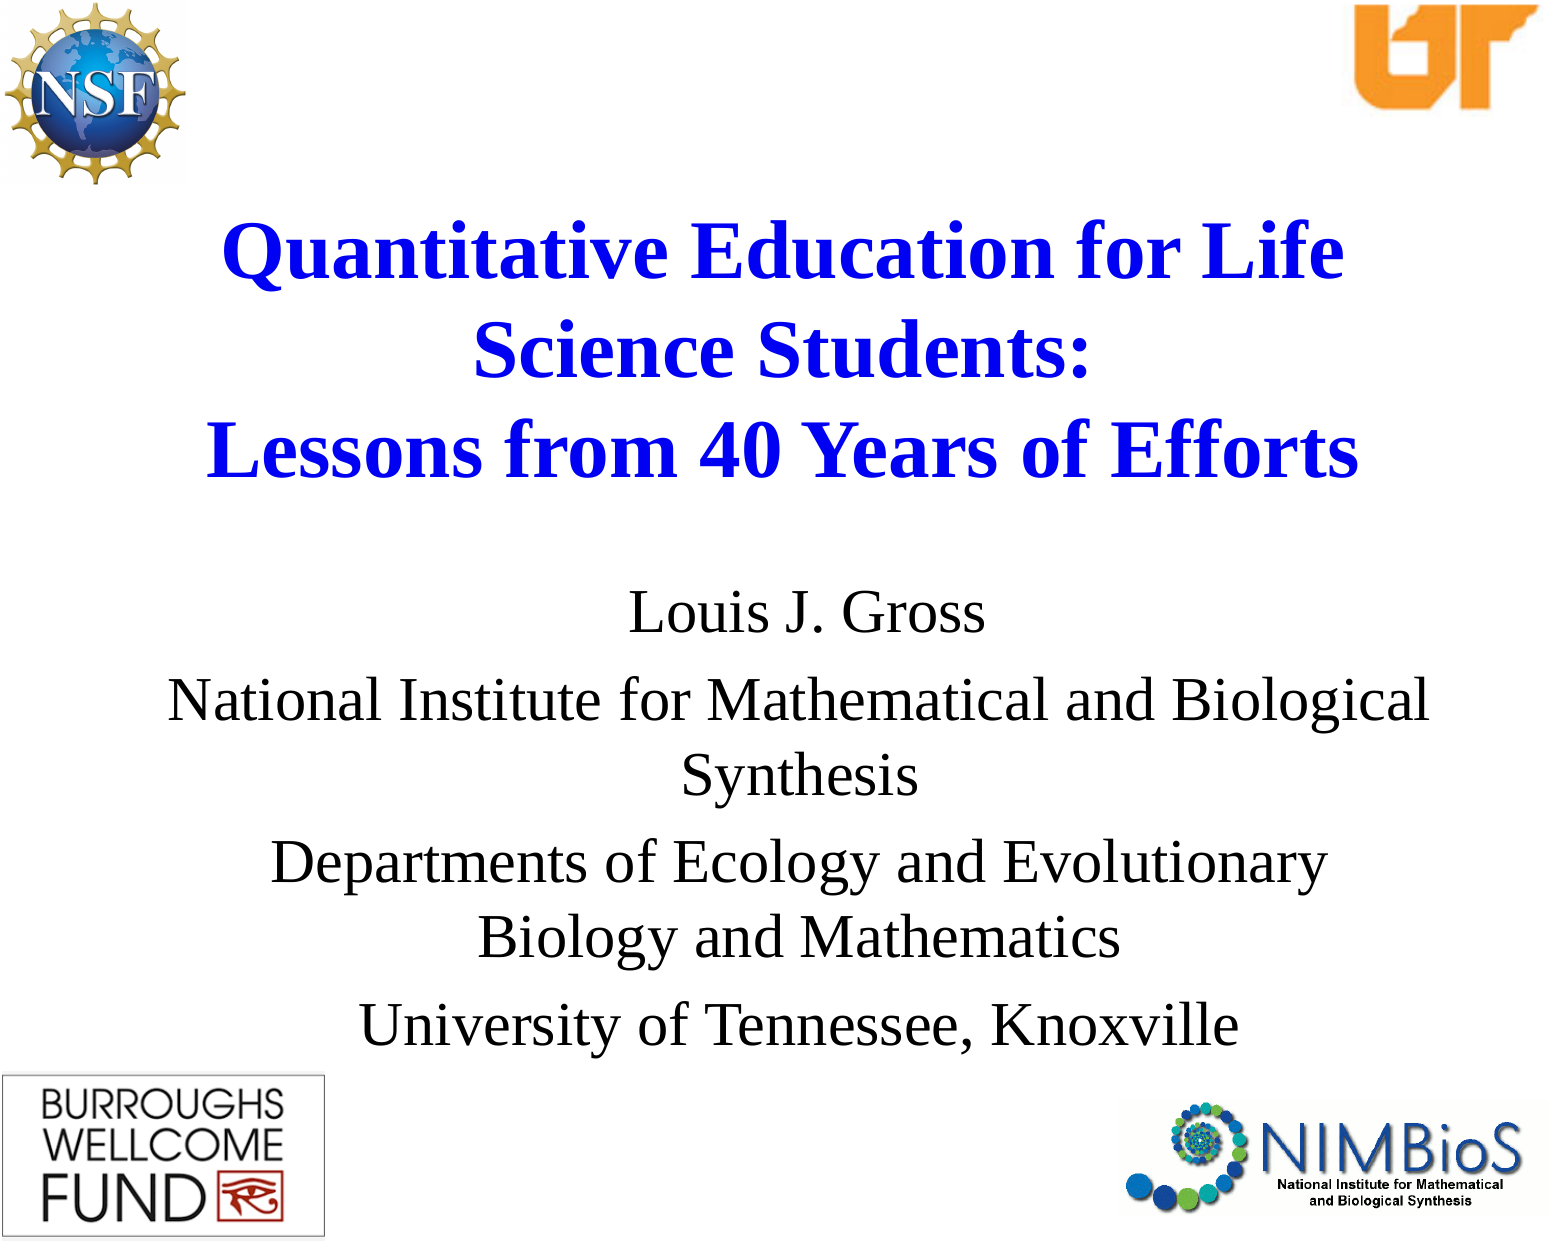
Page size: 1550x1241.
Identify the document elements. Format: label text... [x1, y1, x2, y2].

subtitle Louis J. Gross National Institute for Mathematical and Biological Synthesis Departments of Ecology and Evolutionary Biology and Mathematics University of Tennessee, Knoxville [150, 562, 1450, 880]
title Quantitative Education for Life Science Students: Lessons from 40 Years of Efforts [125, 200, 1443, 490]
picture [1117, 1099, 1550, 1216]
picture [1334, 0, 1550, 117]
picture [1, 1071, 326, 1241]
picture [1, 0, 188, 187]
